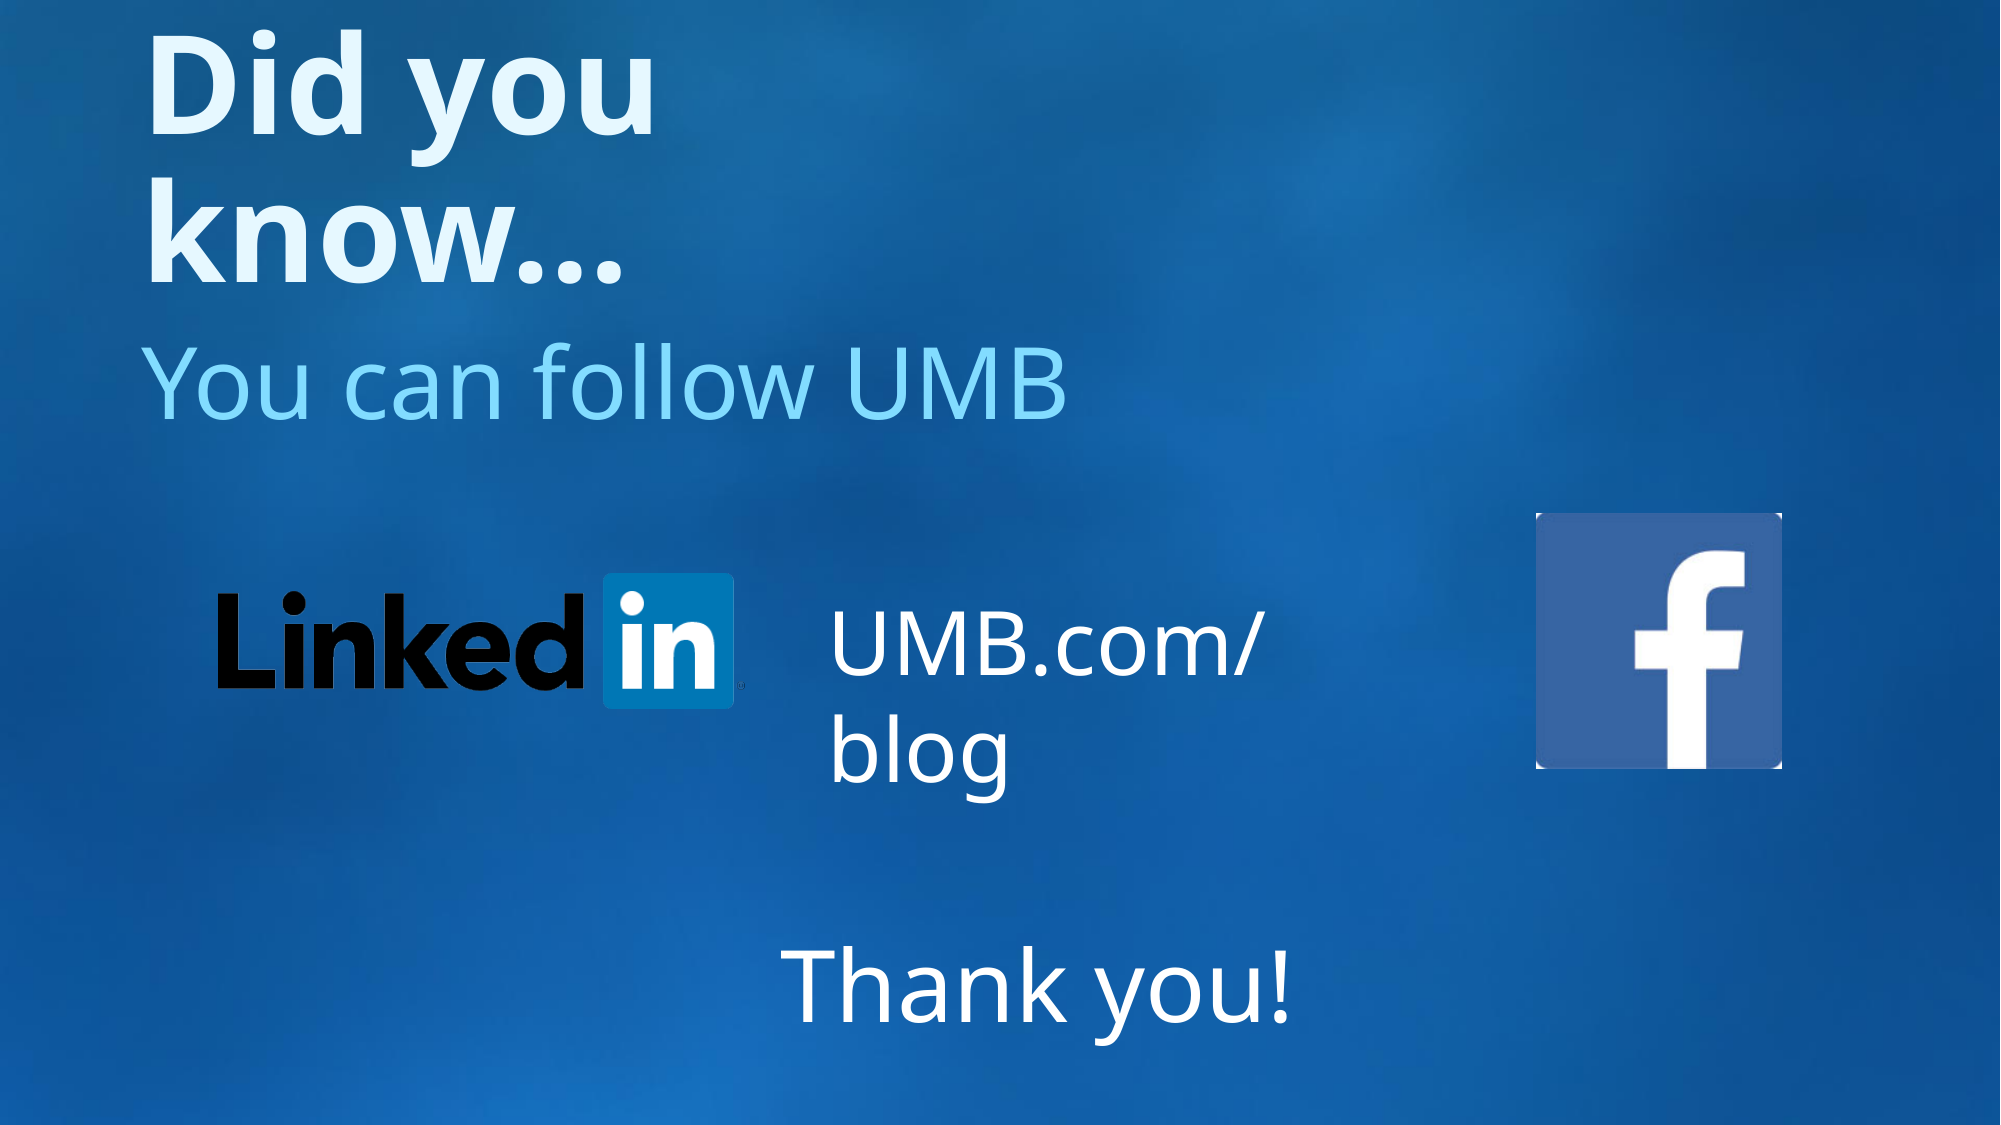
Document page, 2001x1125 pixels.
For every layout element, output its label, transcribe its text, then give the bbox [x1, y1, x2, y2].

list Did you know… You can follow UMB [51, 32, 1169, 432]
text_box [218, 513, 1782, 769]
text_box Thank you! [655, 891, 1345, 1097]
picture [0, 0, 2000, 1125]
